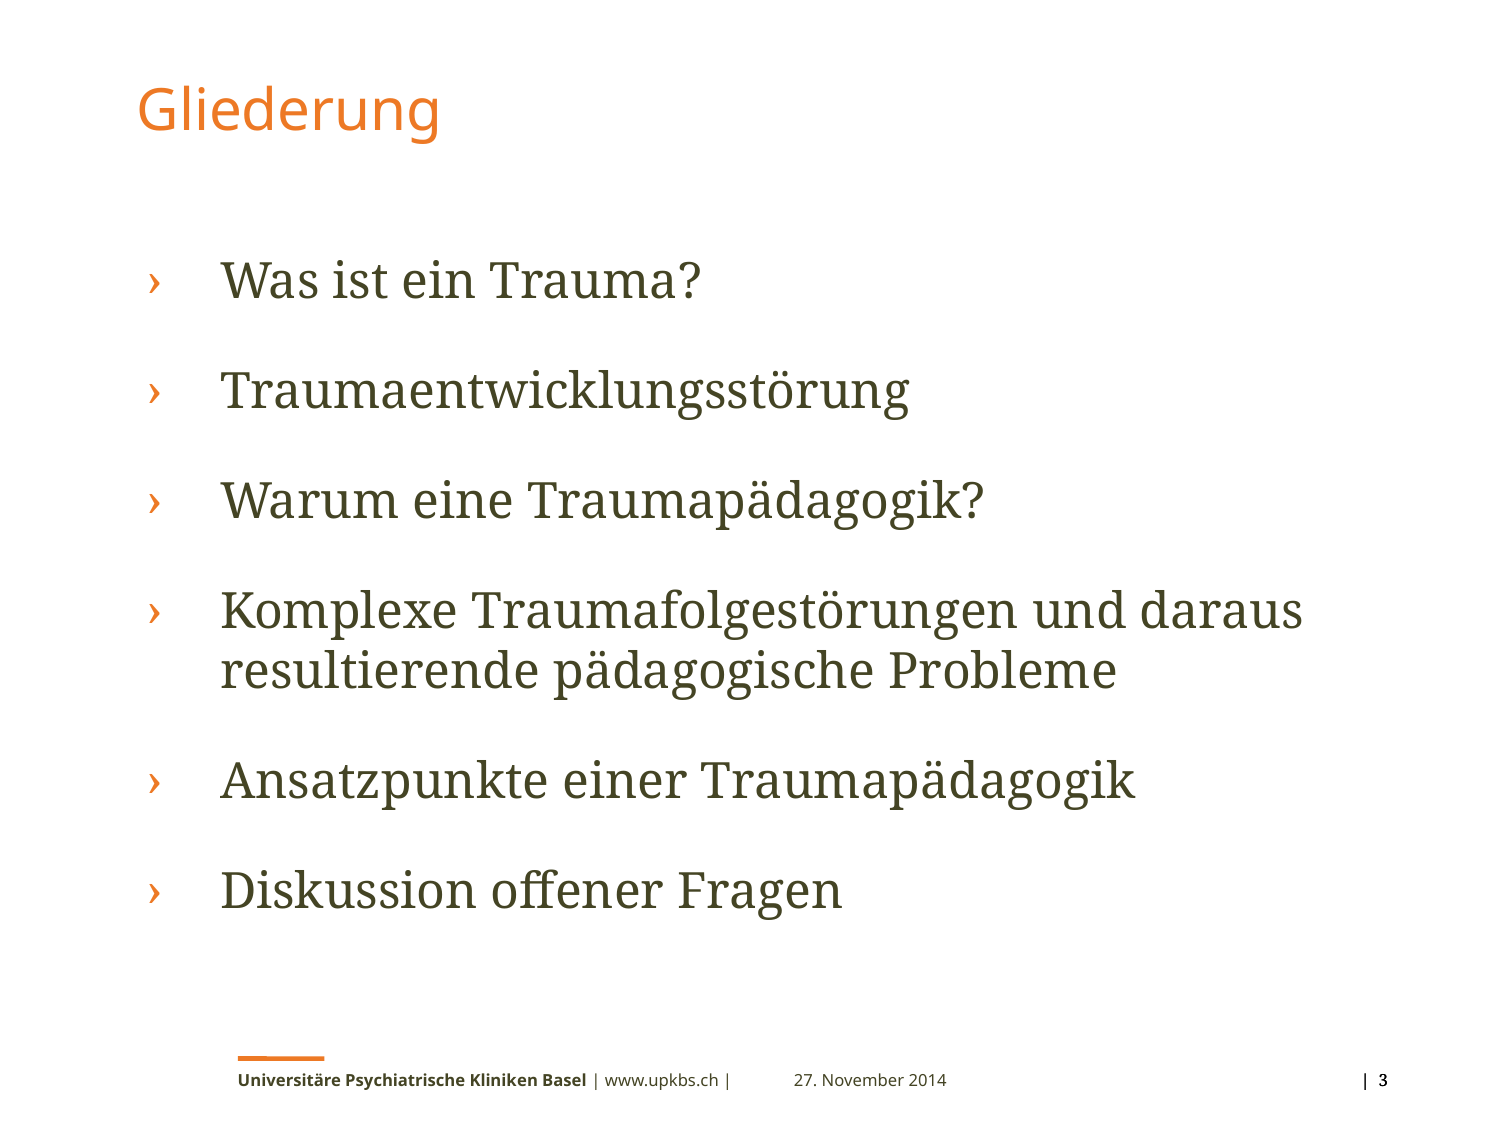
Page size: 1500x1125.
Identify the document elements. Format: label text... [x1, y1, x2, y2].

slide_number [798, 1070, 1050, 1094]
footer Universitäre Psychiatrische Kliniken Basel | www.upkbs.ch | [237, 1070, 798, 1094]
title Gliederung [136, 71, 1370, 305]
slide_number | 3 [1220, 1070, 1388, 1091]
text_box Was ist ein Trauma? Traumaentwicklungsstörung Warum eine Traumapädagogik? Komplexe Traumafolgestörungen und daraus resultierende pädagogische Probleme Ansatzpunkte einer Traumapädagogik Diskussion offener Fragen [146, 248, 1434, 954]
